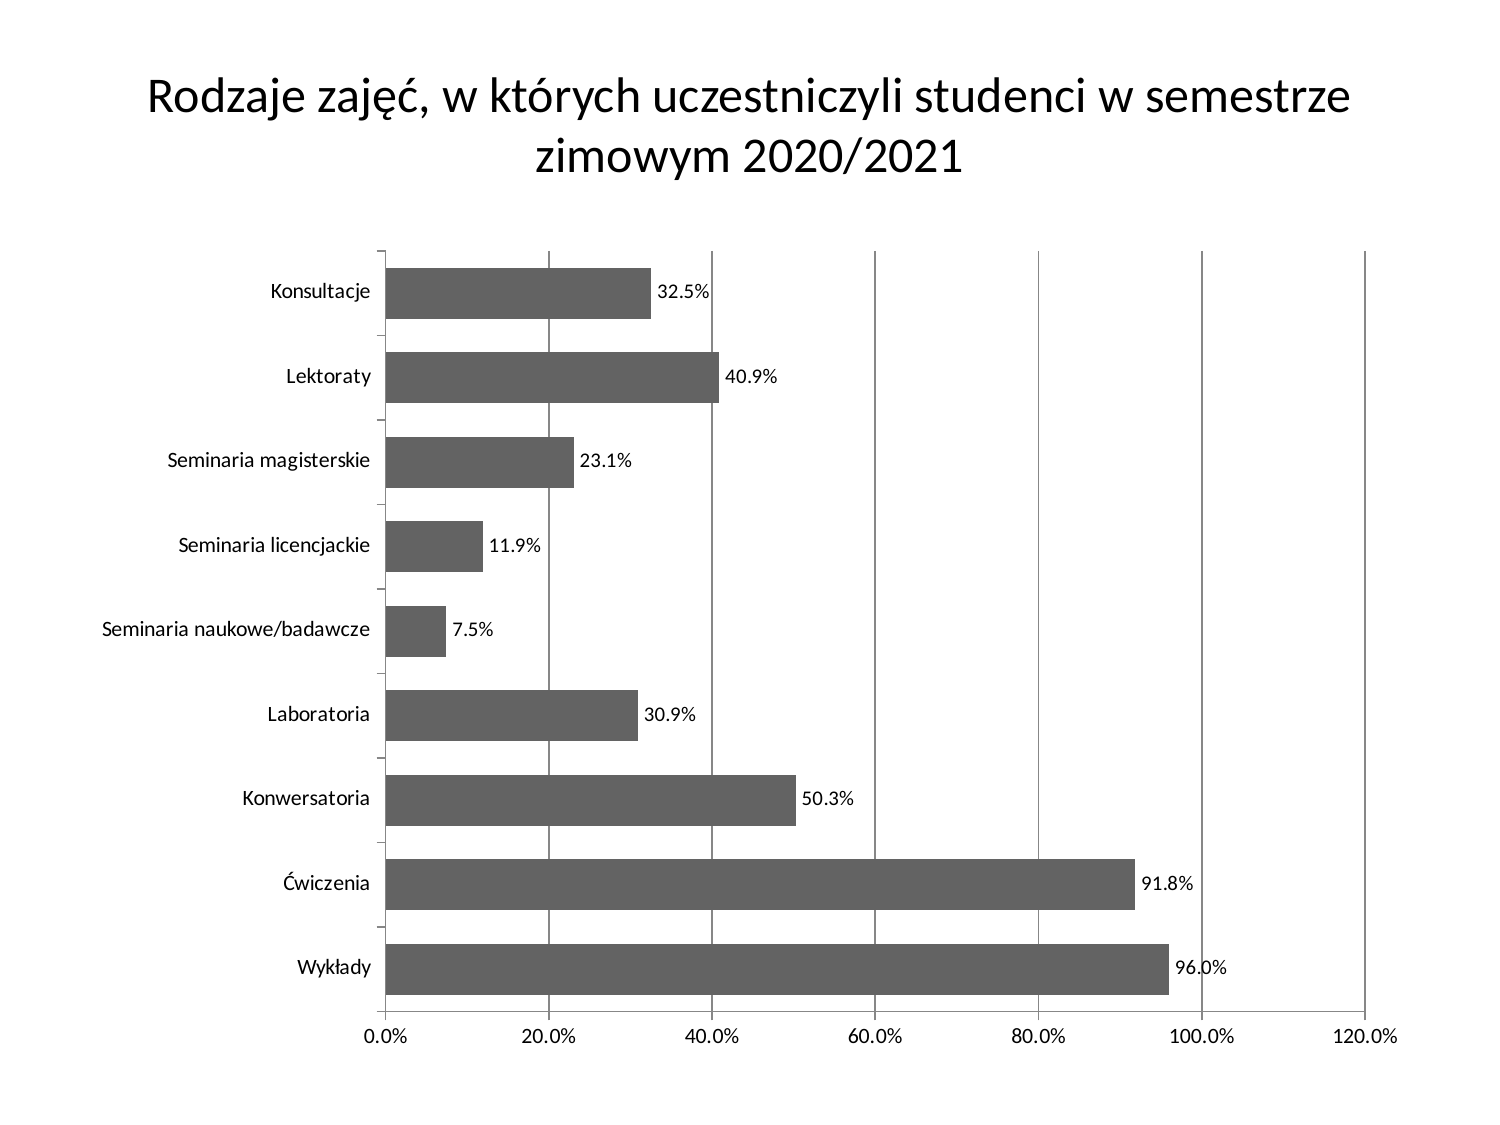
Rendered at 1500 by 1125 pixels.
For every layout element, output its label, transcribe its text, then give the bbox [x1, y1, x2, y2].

chart [74, 234, 1426, 1067]
title Rodzaje zajęć, w których uczestniczyli studenci w semestrze zimowym 2020/2021 [75, 45, 1425, 200]
